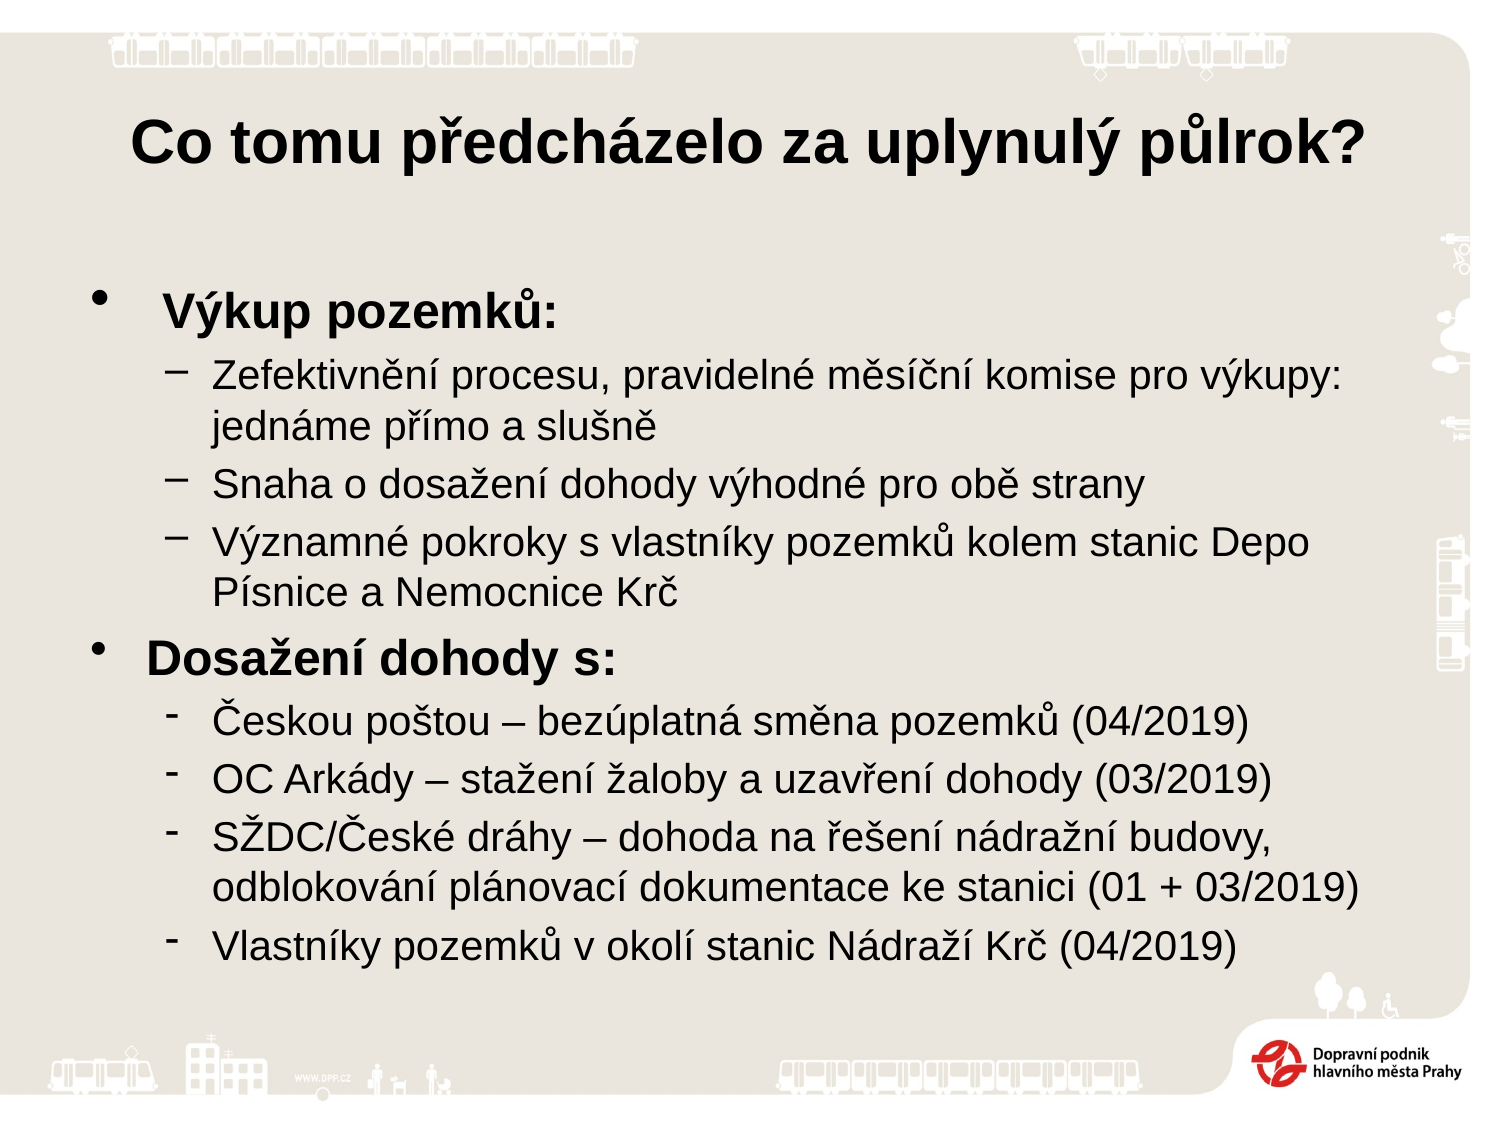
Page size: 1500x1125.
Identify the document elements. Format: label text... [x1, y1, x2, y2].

title Co tomu předcházelo za uplynulý půlrok? [75, 45, 1425, 233]
picture [0, 0, 1500, 1125]
list Výkup pozemků: Zefektivnění procesu, pravidelné měsíční komise pro výkupy: jednáme přímo a slušně Snaha o dosažení dohody výhodné pro obě strany Významné pokroky s vlastníky pozemků kolem stanic Depo Písnice a Nemocnice Krč Dosažení dohody s: Českou poštou – bezúplatná směna pozemků (04/2019) OC Arkády – stažení žaloby a uzavření dohody (03/2019) SŽDC/České dráhy – dohoda na řešení nádražní budovy, odblokování plánovací dokumentace ke stanici (01 + 03/2019) Vlastníky pozemků v okolí stanic Nádraží Krč (04/2019) [75, 262, 1425, 1005]
